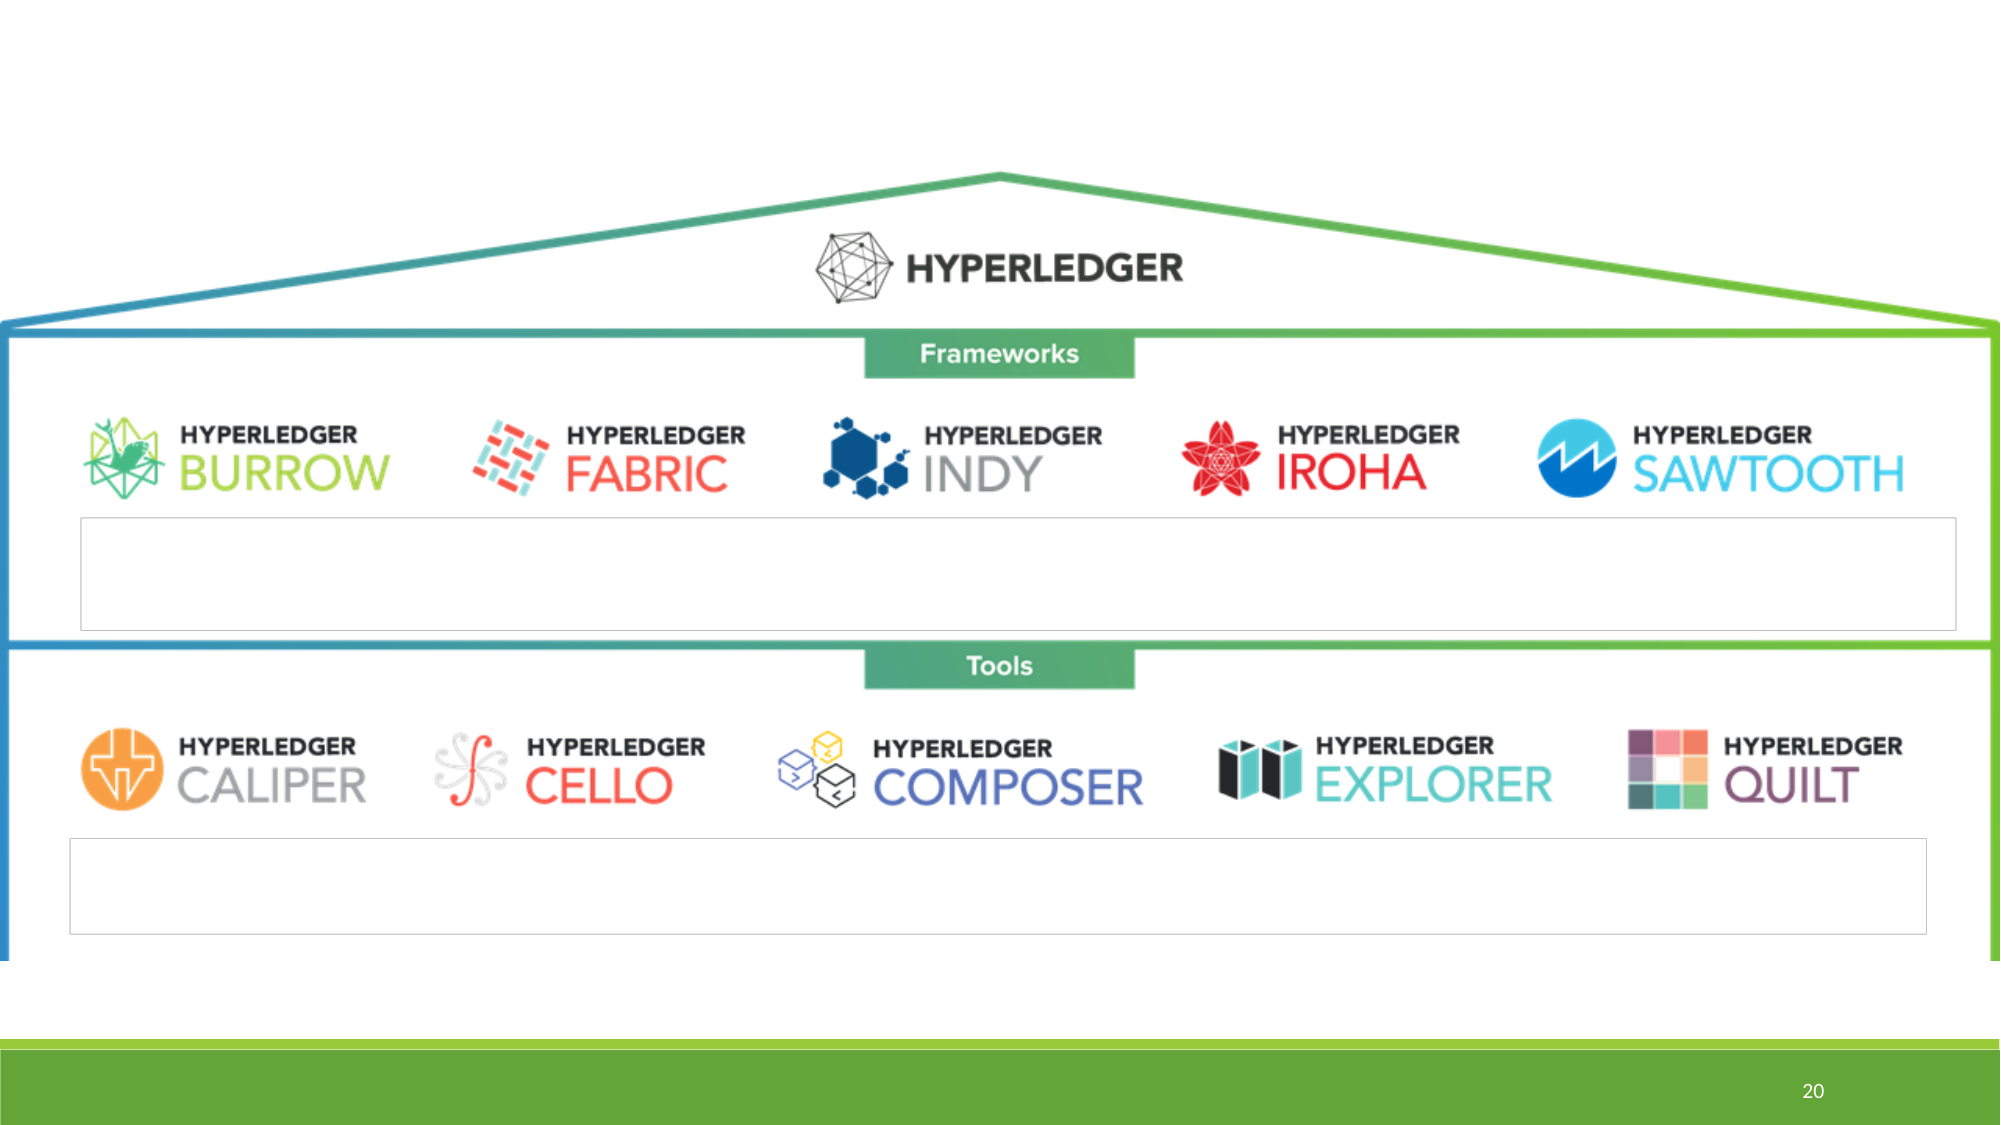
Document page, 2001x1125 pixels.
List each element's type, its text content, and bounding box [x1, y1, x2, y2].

slide_number 20 [1624, 1059, 1840, 1120]
picture [0, 163, 2000, 962]
